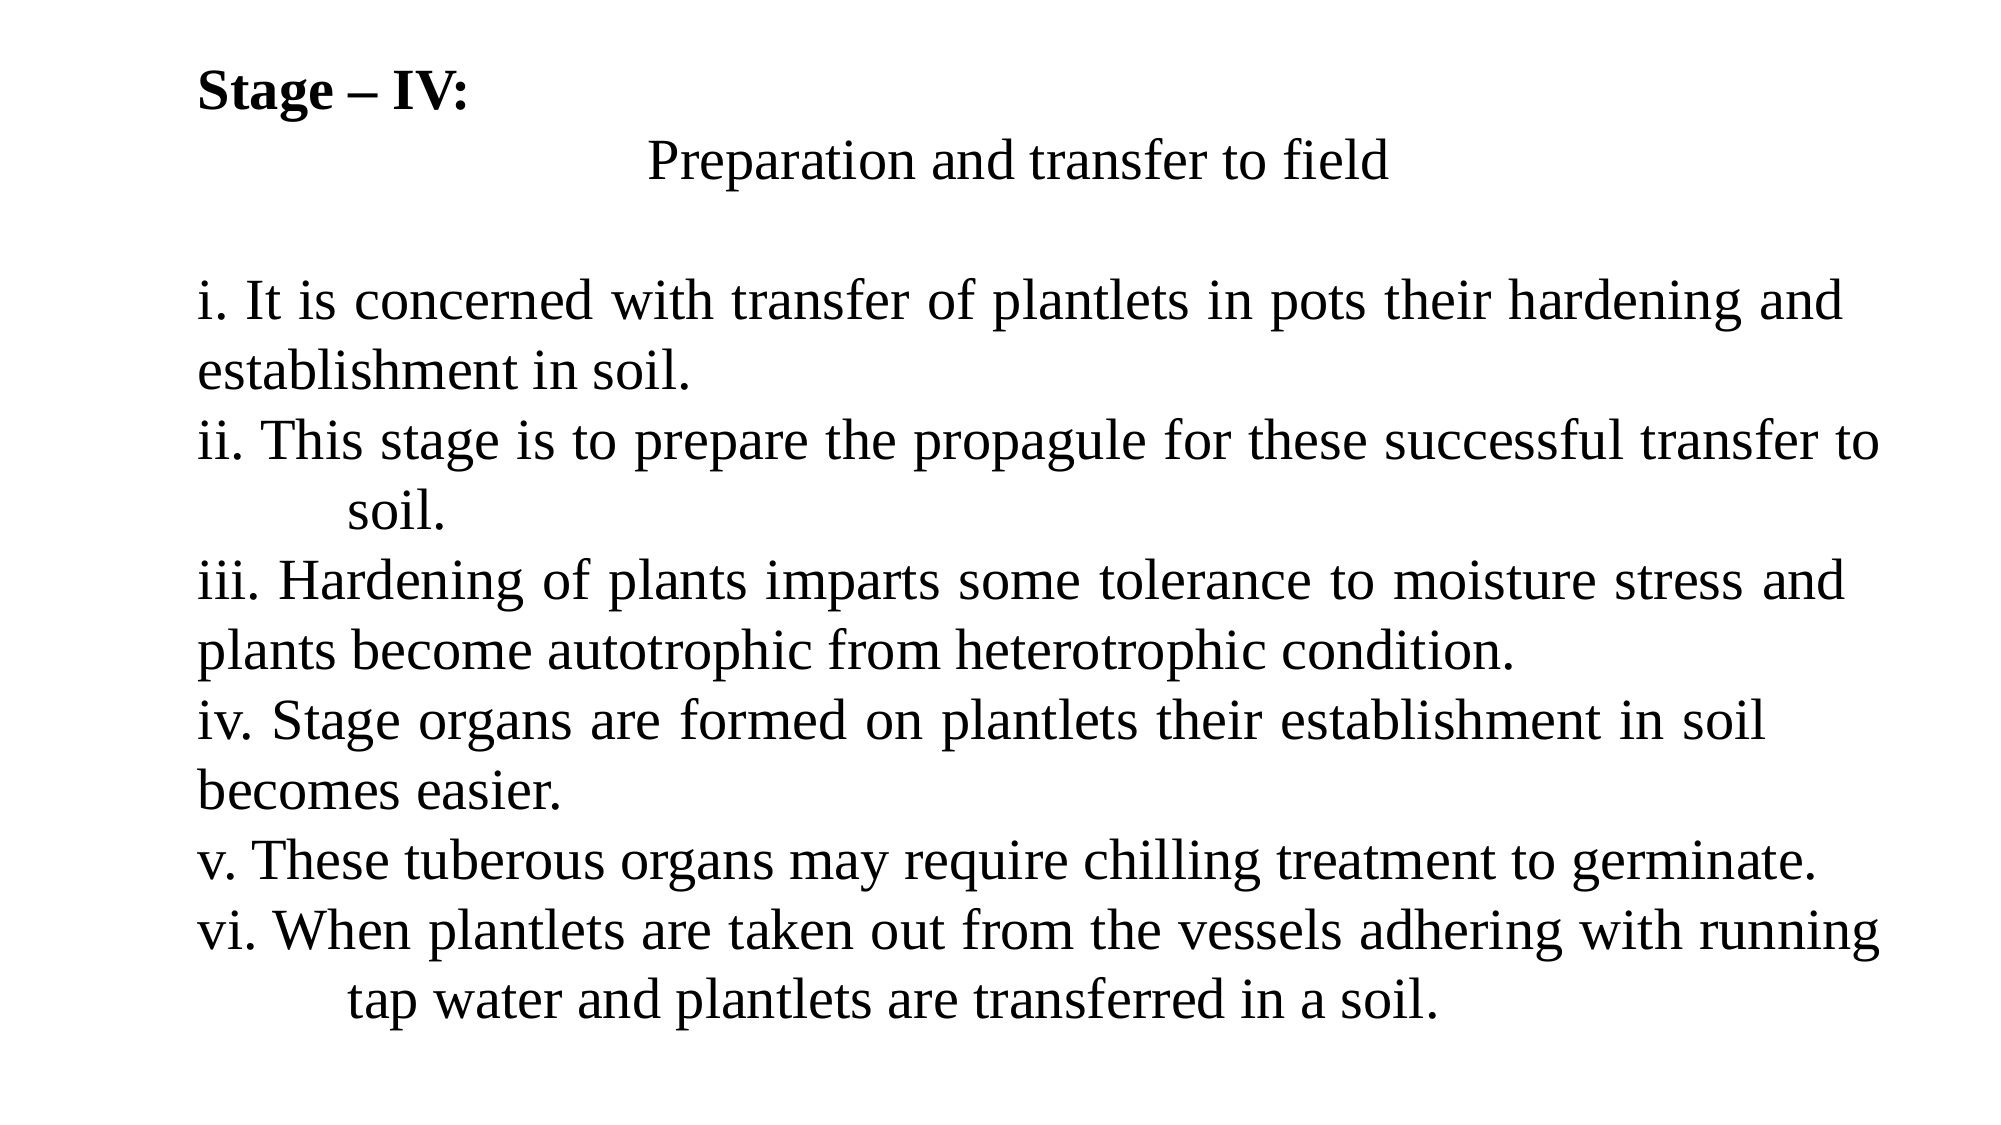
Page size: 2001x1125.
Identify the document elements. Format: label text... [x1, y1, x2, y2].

text_box Stage – IV: Preparation and transfer to field i. It is concerned with transfer of plantlets in pots their hardening and establishment in soil. ii. This stage is to prepare the propagule for these successful transfer to soil. iii. Hardening of plants imparts some tolerance to moisture stress and plants become autotrophic from heterotrophic condition. iv. Stage organs are formed on plantlets their establishment in soil becomes easier. v. These tuberous organs may require chilling treatment to germinate. vi. When plantlets are taken out from the vessels adhering with running tap water and plantlets are transferred in a soil. [183, 43, 1897, 1039]
